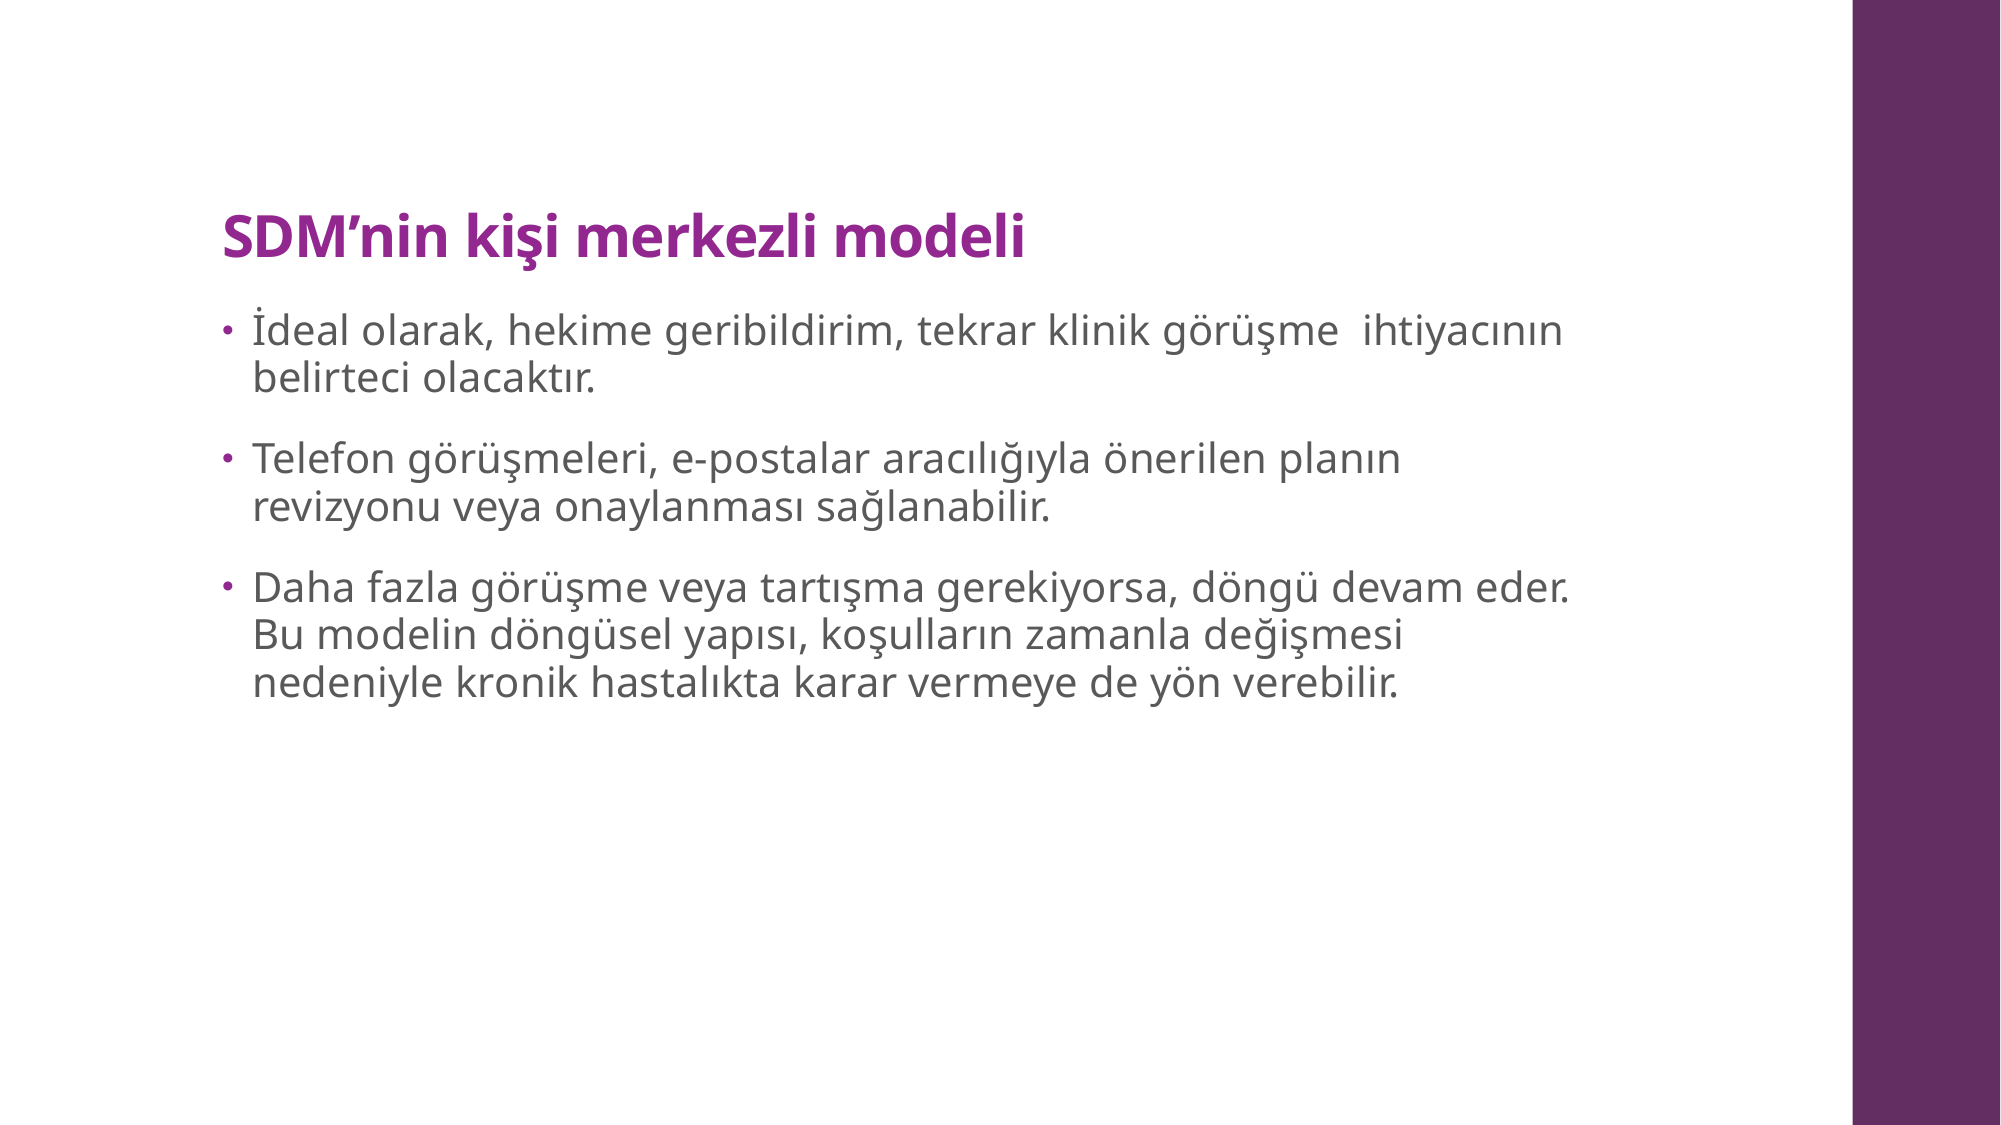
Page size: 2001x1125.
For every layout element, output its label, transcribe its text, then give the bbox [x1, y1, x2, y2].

list İdeal olarak, hekime geribildirim, tekrar klinik görüşme ihtiyacının belirteci olacaktır. Telefon görüşmeleri, e-postalar aracılığıyla önerilen planın revizyonu veya onaylanması sağlanabilir. Daha fazla görüşme veya tartışma gerekiyorsa, döngü devam eder. Bu modelin döngüsel yapısı, koşulların zamanla değişmesi nedeniyle kronik hastalıkta karar vermeye de yön verebilir. [207, 299, 1617, 1014]
title SDM’nin kişi merkezli modeli [207, 42, 1797, 278]
